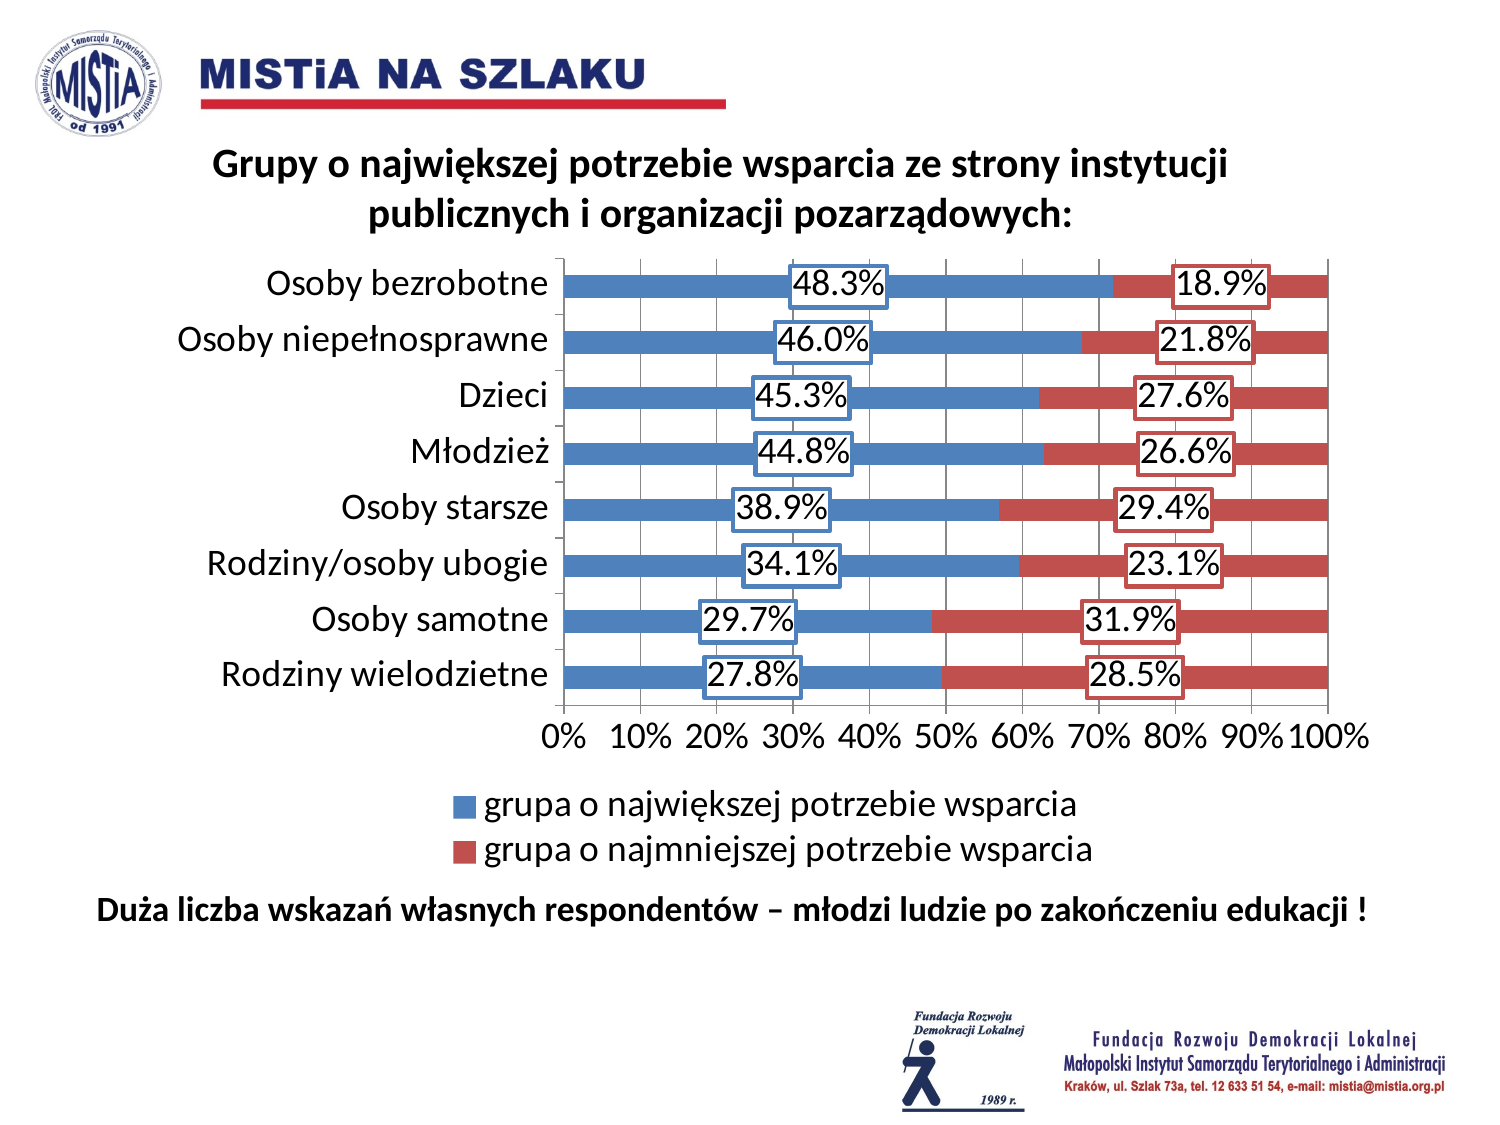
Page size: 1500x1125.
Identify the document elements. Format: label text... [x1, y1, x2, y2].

picture [902, 1011, 1453, 1112]
text_box Duża liczba wskazań własnych respondentów – młodzi ludzie po zakończeniu edukacji ! [81, 878, 1418, 937]
chart [152, 245, 1395, 880]
text_box Grupy o największej potrzebie wsparcia ze strony instytucji publicznych i organizacji pozarządowych: [117, 128, 1325, 244]
picture [35, 30, 726, 137]
